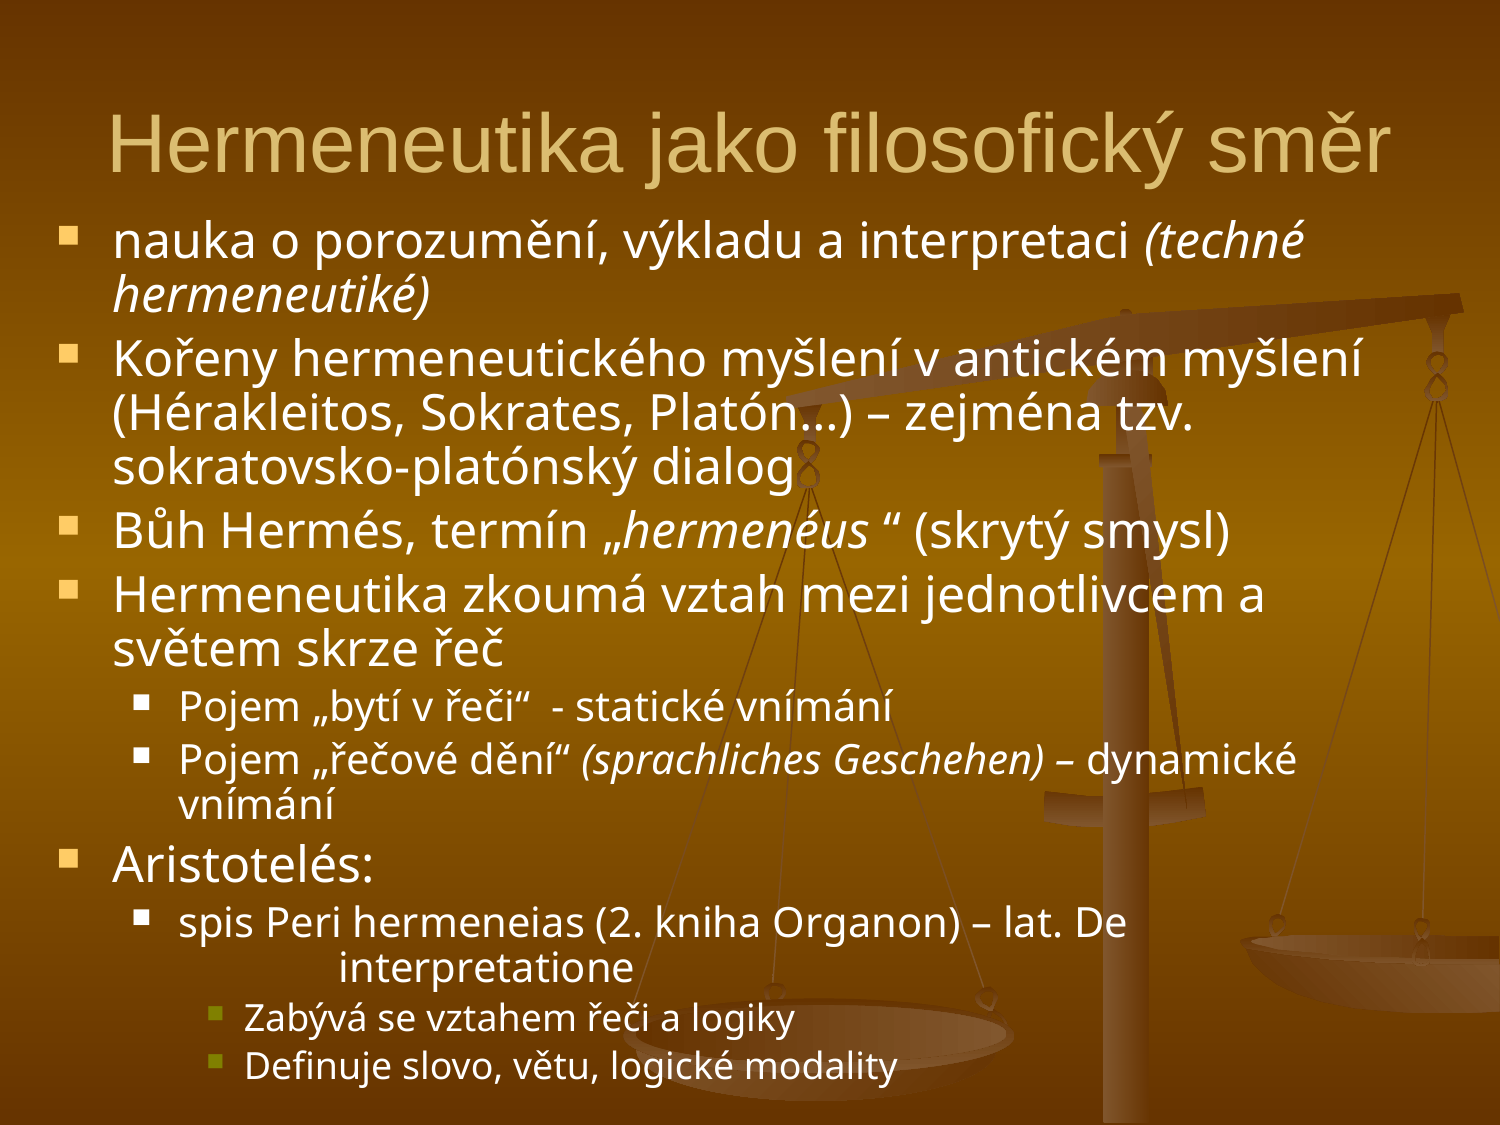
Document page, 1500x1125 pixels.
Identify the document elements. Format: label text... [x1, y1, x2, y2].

title Hermeneutika jako filosofický směr [74, 45, 1426, 234]
list nauka o porozumění, výkladu a interpretaci (techné hermeneutiké) Kořeny hermeneutického myšlení v antickém myšlení (Hérakleitos, Sokrates, Platón…) – zejména tzv. sokratovsko-platónský dialog Bůh Hermés, termín „hermenéus “ (skrytý smysl) Hermeneutika zkoumá vztah mezi jednotlivcem a světem skrze řeč Pojem „bytí v řeči“ - statické vnímání Pojem „řečové dění“ (sprachliches Geschehen) – dynamické vnímání Aristotelés: spis Peri hermeneias (2. kniha Organon) – lat. De interpretatione Zabývá se vztahem řeči a logiky Definuje slovo, větu, logické modality [40, 207, 1392, 1095]
